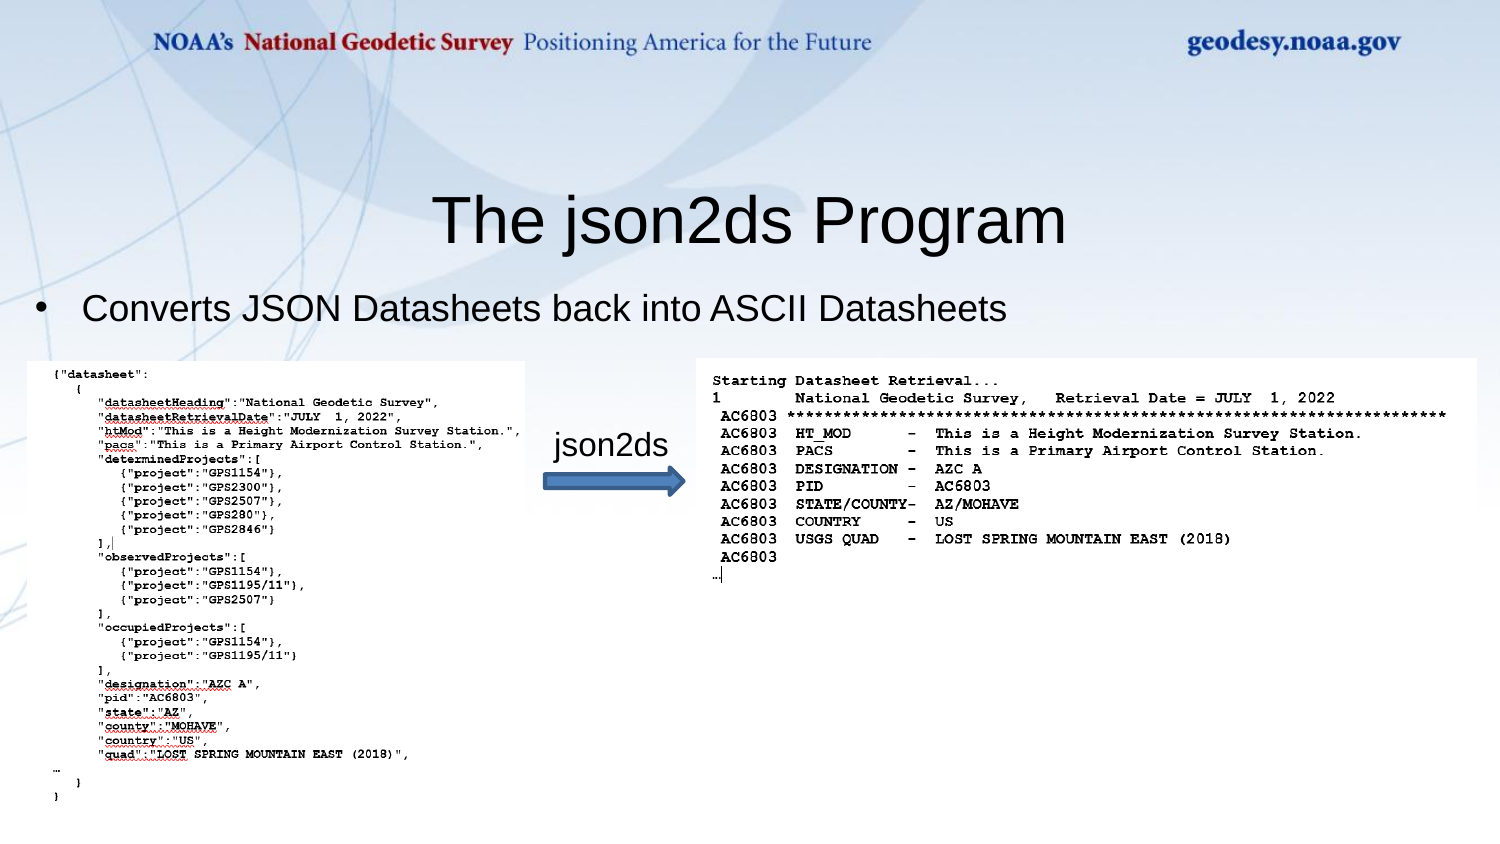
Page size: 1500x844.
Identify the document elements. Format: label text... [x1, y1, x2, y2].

picture [26, 361, 526, 812]
text_box The json2ds Program Converts JSON Datasheets back into ASCII Datasheets json2ds [19, 77, 1481, 844]
picture [695, 358, 1478, 596]
text_box [544, 467, 684, 495]
picture [0, 0, 1500, 844]
